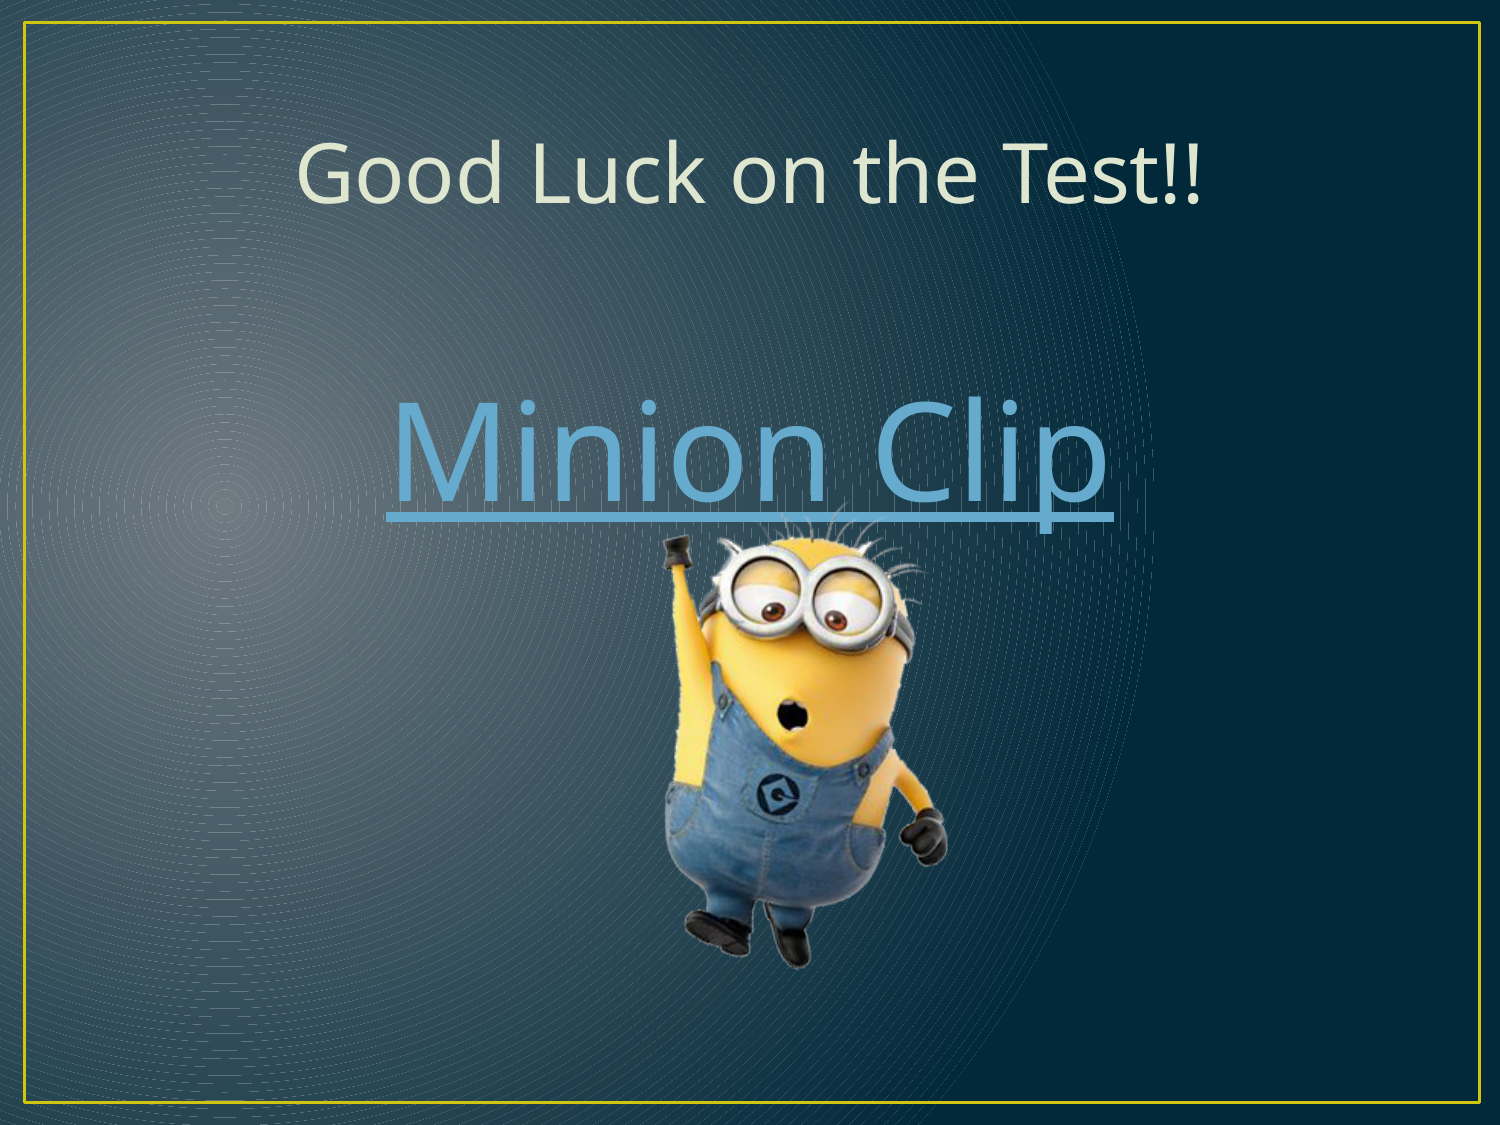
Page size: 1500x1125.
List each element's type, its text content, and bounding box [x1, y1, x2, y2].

picture [612, 481, 966, 981]
list Good Luck on the Test!! Minion Clip [75, 112, 1425, 1005]
